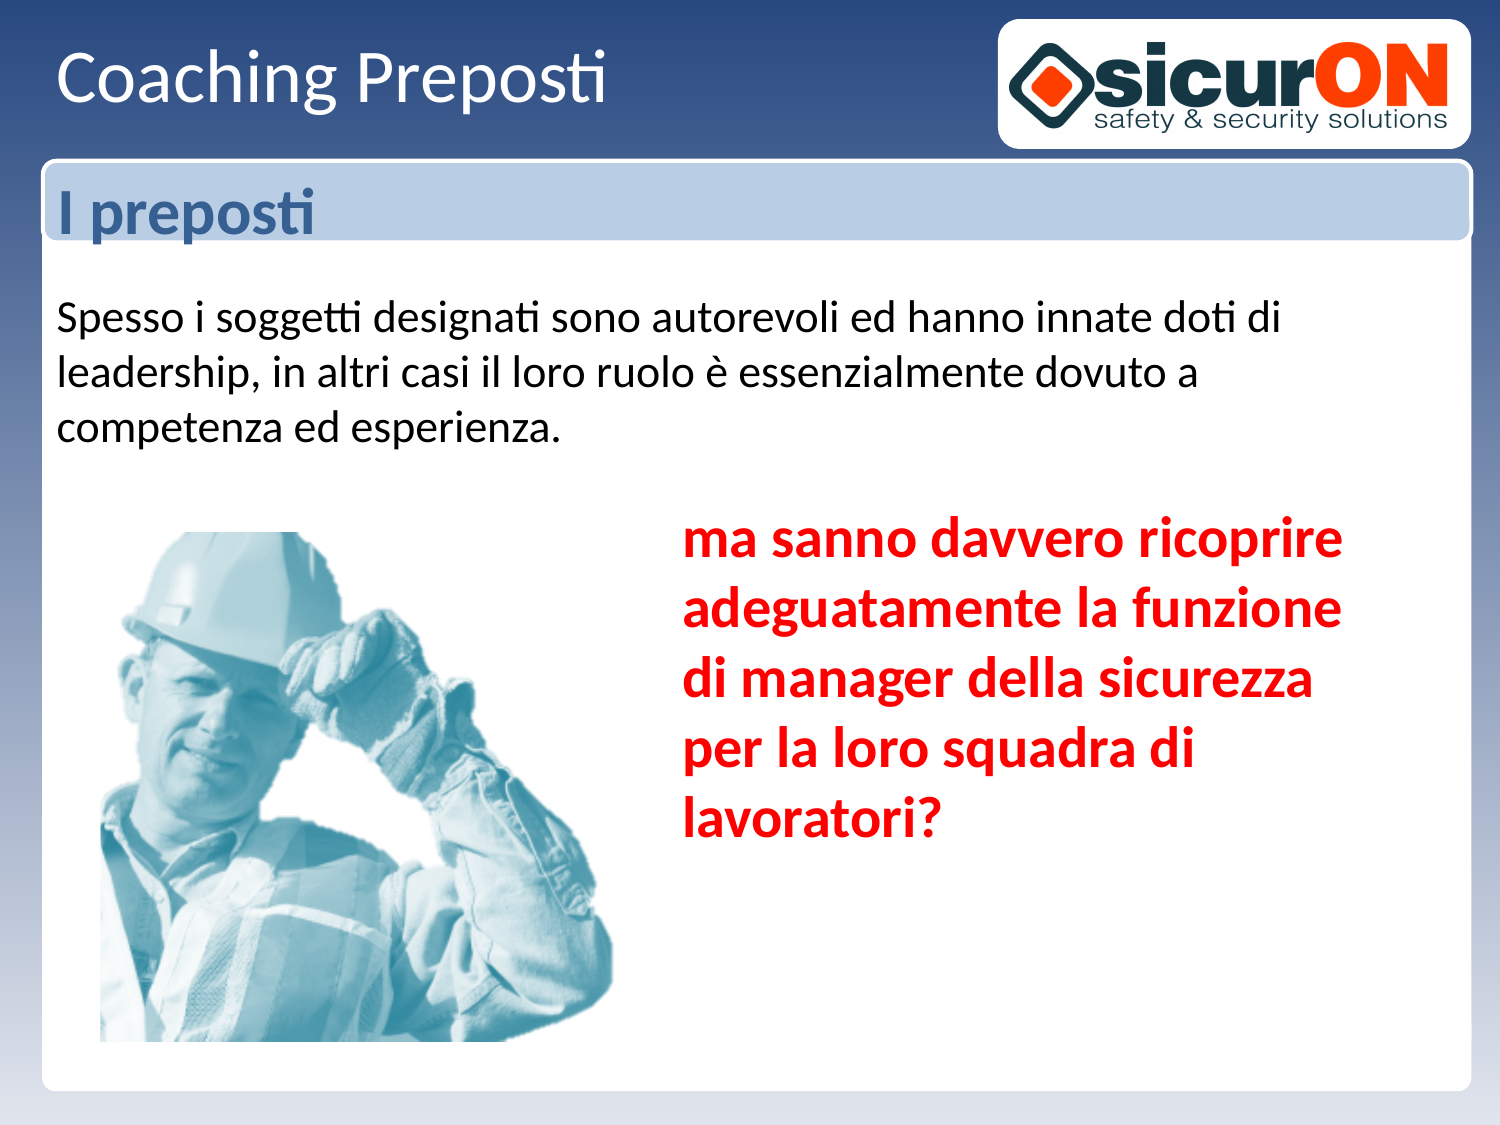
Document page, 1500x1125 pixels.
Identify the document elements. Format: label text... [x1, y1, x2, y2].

picture [100, 532, 833, 1042]
title Coaching Preposti [41, 19, 1007, 126]
picture [1009, 33, 1450, 135]
text_box [995, 16, 1474, 152]
text_box [0, 0, 1500, 1125]
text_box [41, 160, 1472, 1092]
